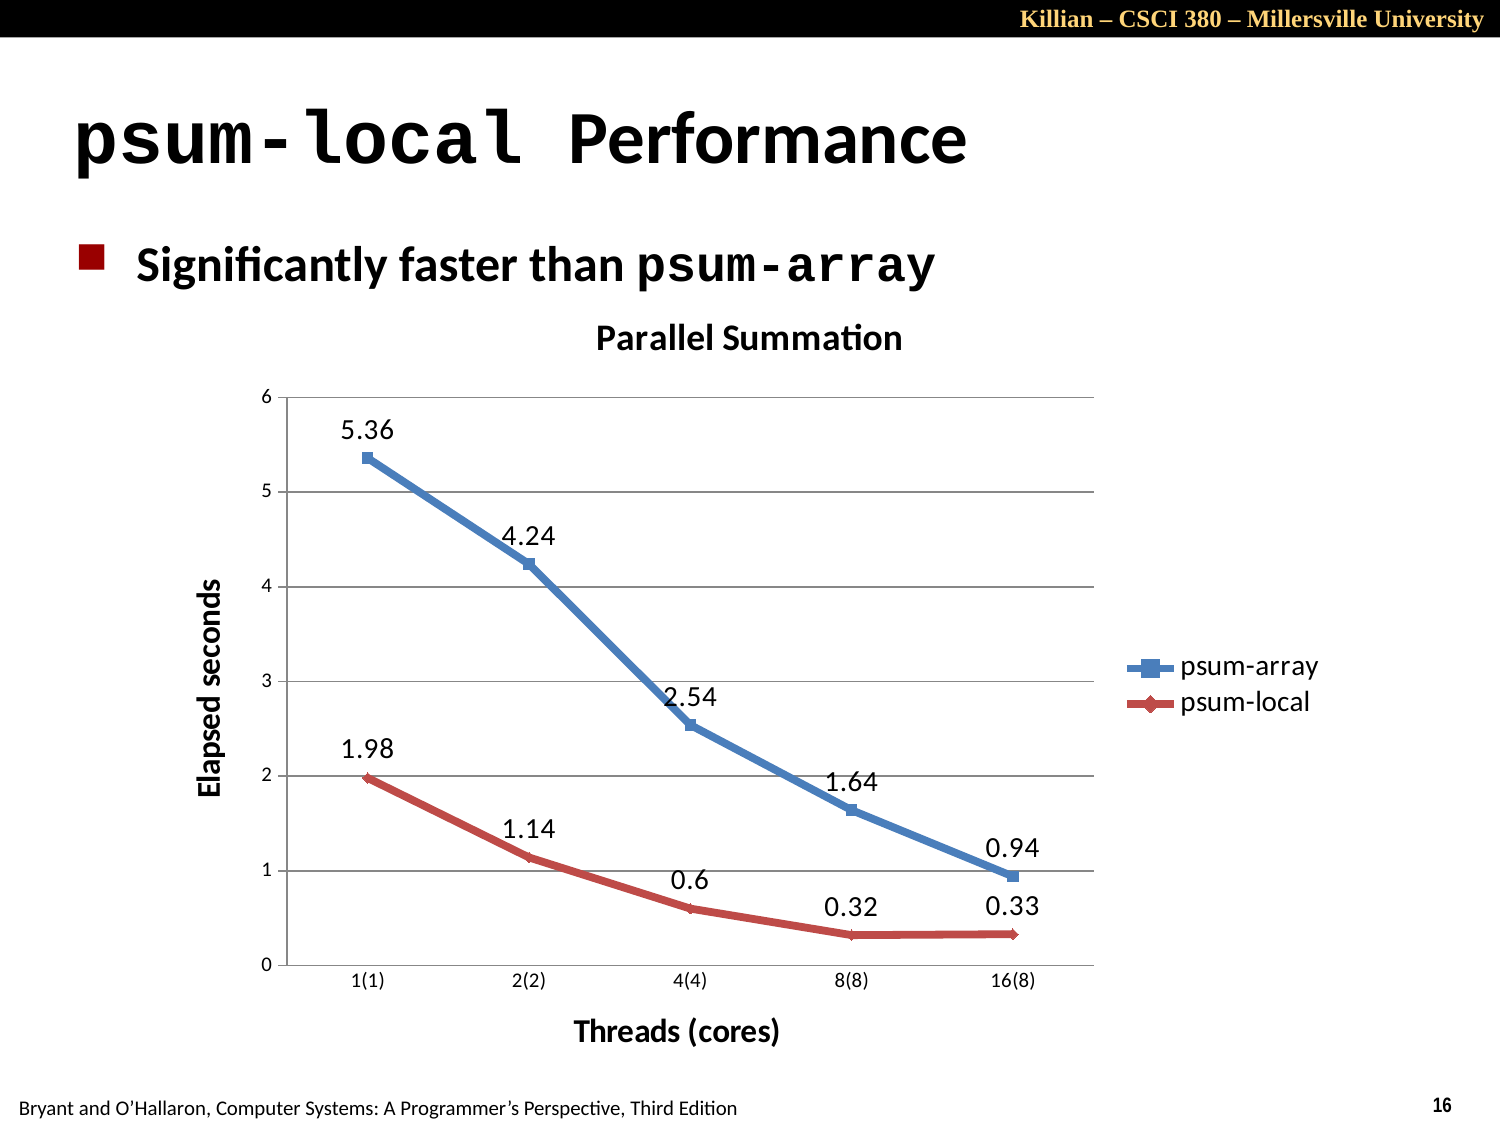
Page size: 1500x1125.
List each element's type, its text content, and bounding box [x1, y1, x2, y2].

chart [158, 287, 1342, 1086]
title psum-local Performance [58, 71, 1305, 197]
list Significantly faster than psum-array [64, 223, 1361, 313]
